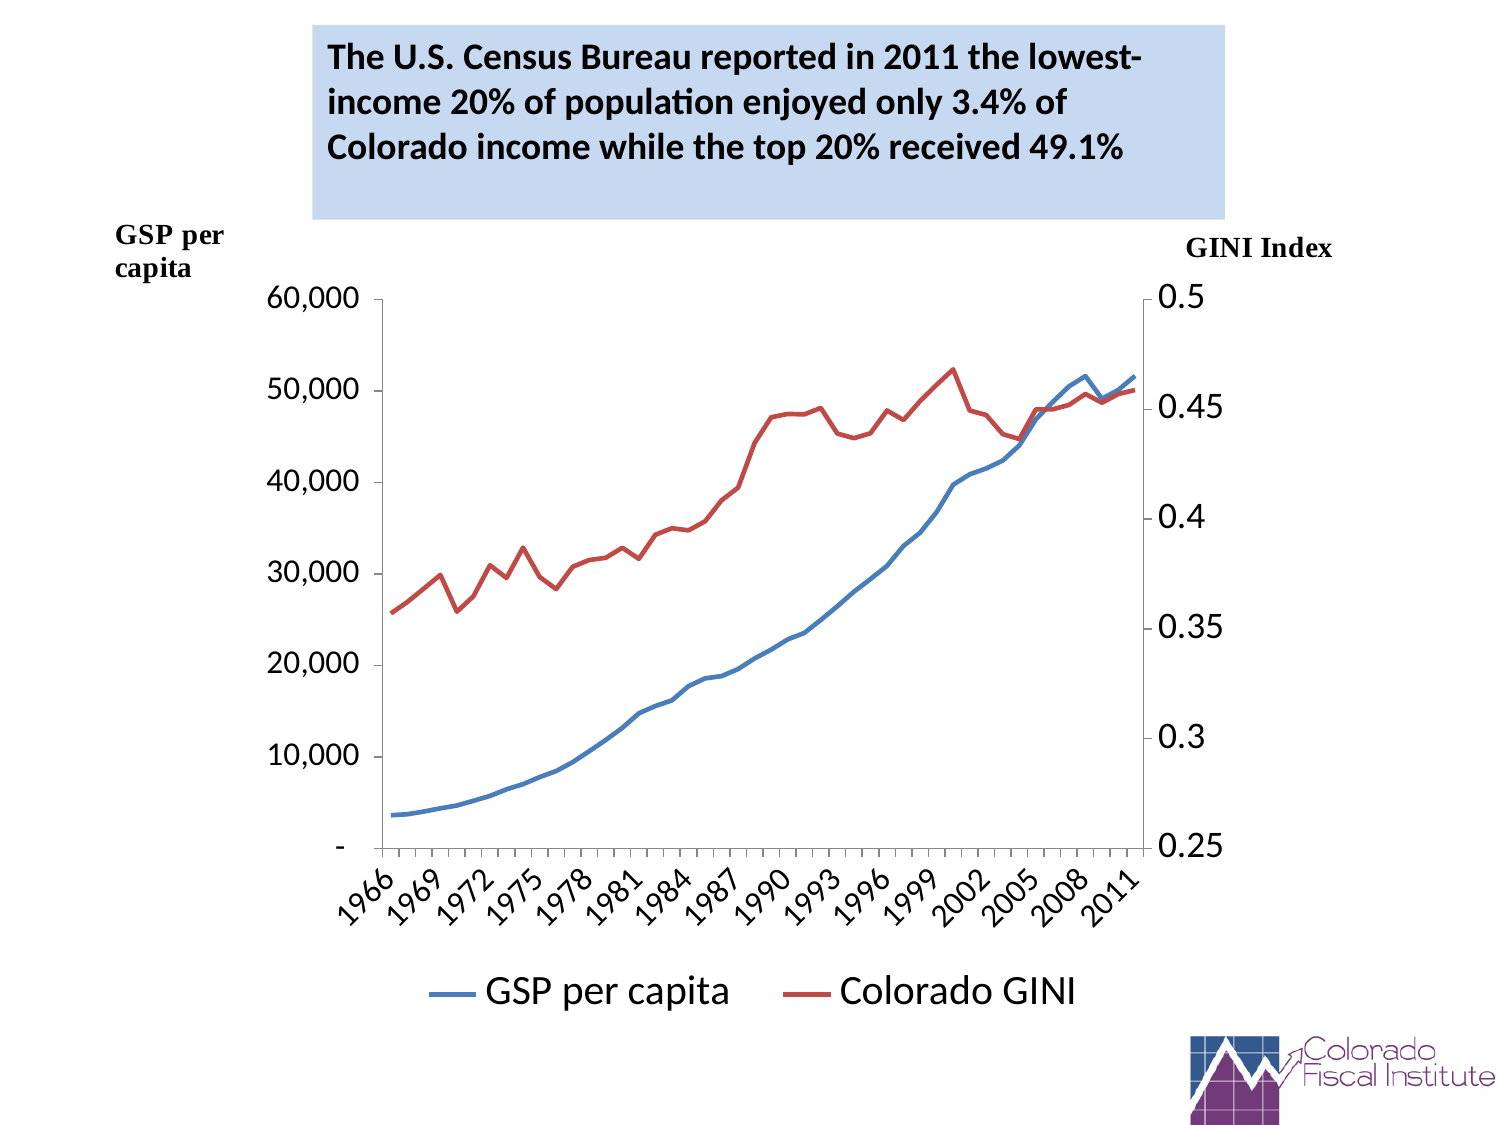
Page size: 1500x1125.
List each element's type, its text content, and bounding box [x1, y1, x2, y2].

chart [99, 173, 1394, 1037]
picture [1189, 1035, 1497, 1125]
text_box The U.S. Census Bureau reported in 2011 the lowest-income 20% of population enjoyed only 3.4% of Colorado income while the top 20% received 49.1% [312, 24, 1225, 171]
